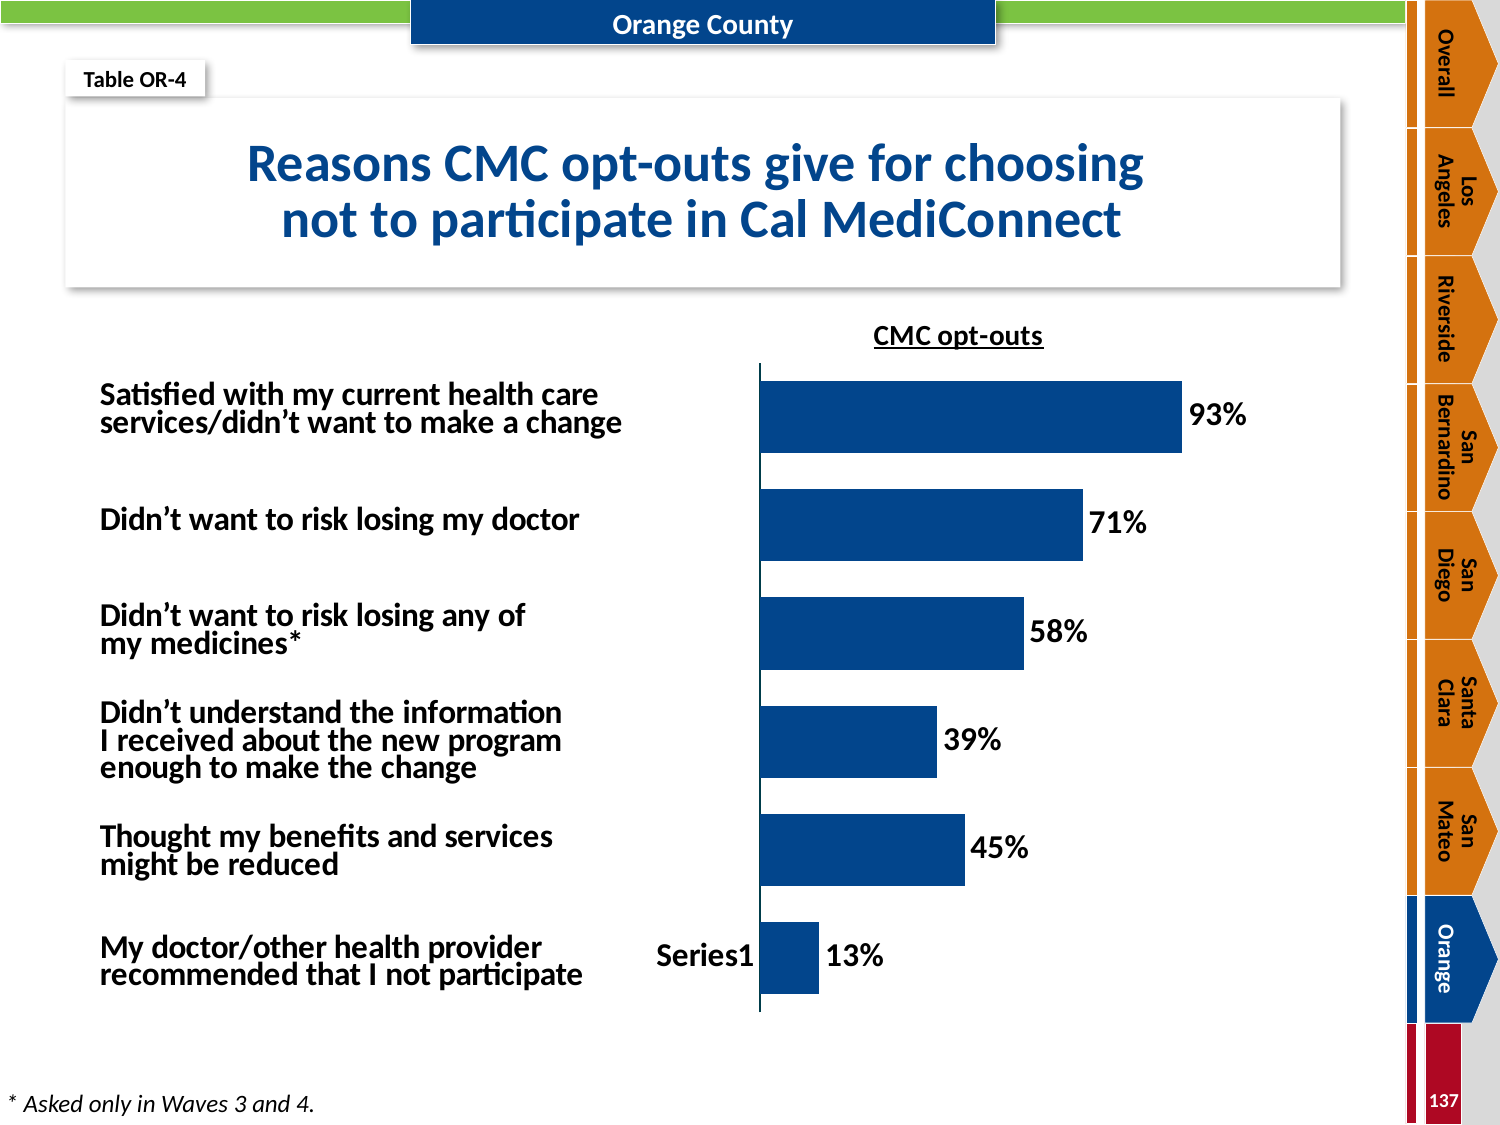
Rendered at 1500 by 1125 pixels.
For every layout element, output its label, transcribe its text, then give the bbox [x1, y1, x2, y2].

text_box San Diego [1433, 511, 1494, 639]
text_box Table OR-4 [65, 60, 206, 97]
title Reasons CMC opt-outs give for choosing not to participate in Cal MediConnect [65, 98, 1341, 288]
text_box San Bernardino [1433, 383, 1494, 511]
text_box * Asked only in Waves 3 and 4. [5, 1087, 353, 1118]
text_box San Mateo [1433, 767, 1494, 895]
text_box Los Angeles [1433, 127, 1494, 255]
text_box Orange [1433, 895, 1494, 1023]
text_box Overall [1433, 0, 1494, 127]
chart [64, 314, 1341, 1026]
text_box Santa Clara [1433, 639, 1494, 767]
text_box Riverside [1433, 255, 1494, 383]
